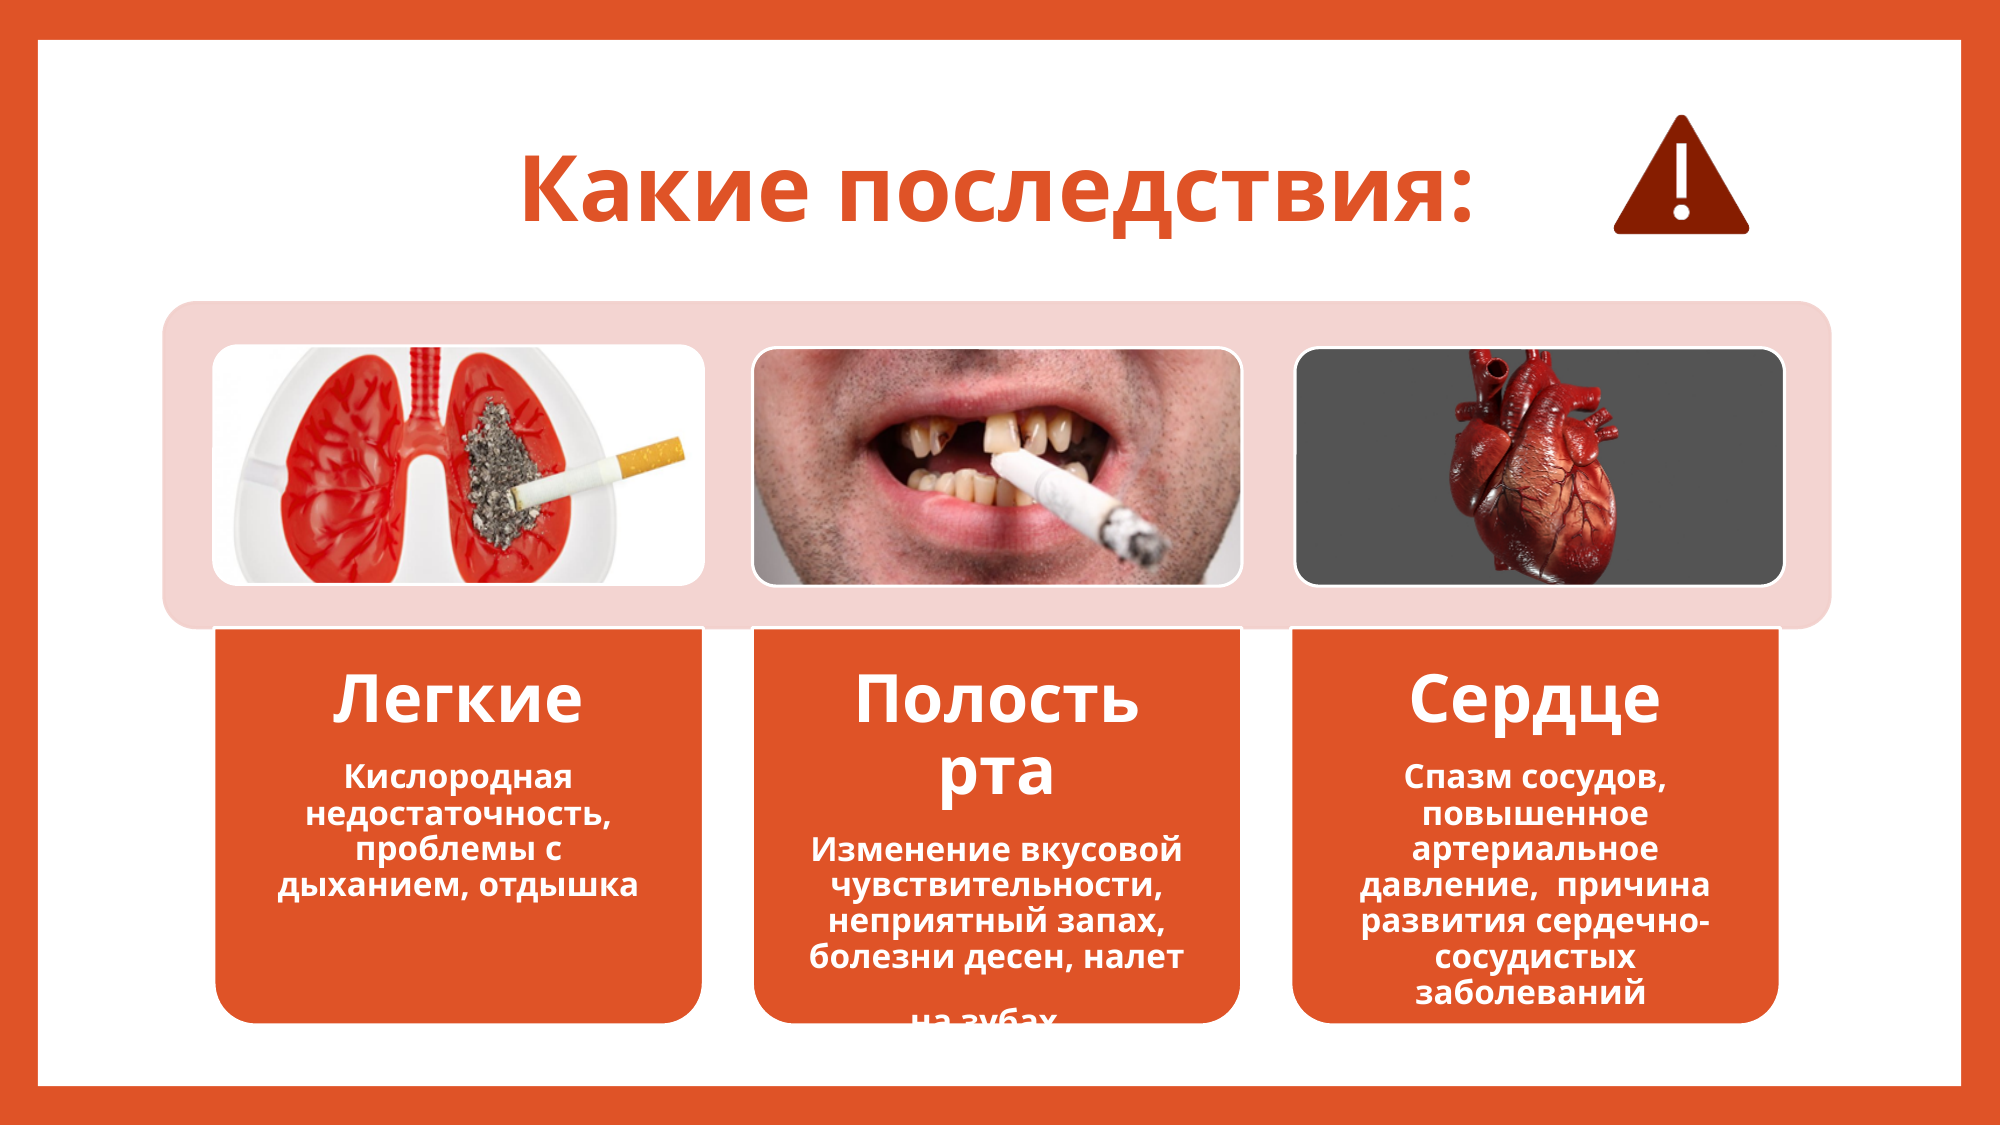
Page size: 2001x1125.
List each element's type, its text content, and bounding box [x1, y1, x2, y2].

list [163, 302, 1831, 1026]
title Какие последствия: [187, 80, 1807, 301]
picture [1606, 99, 1758, 251]
